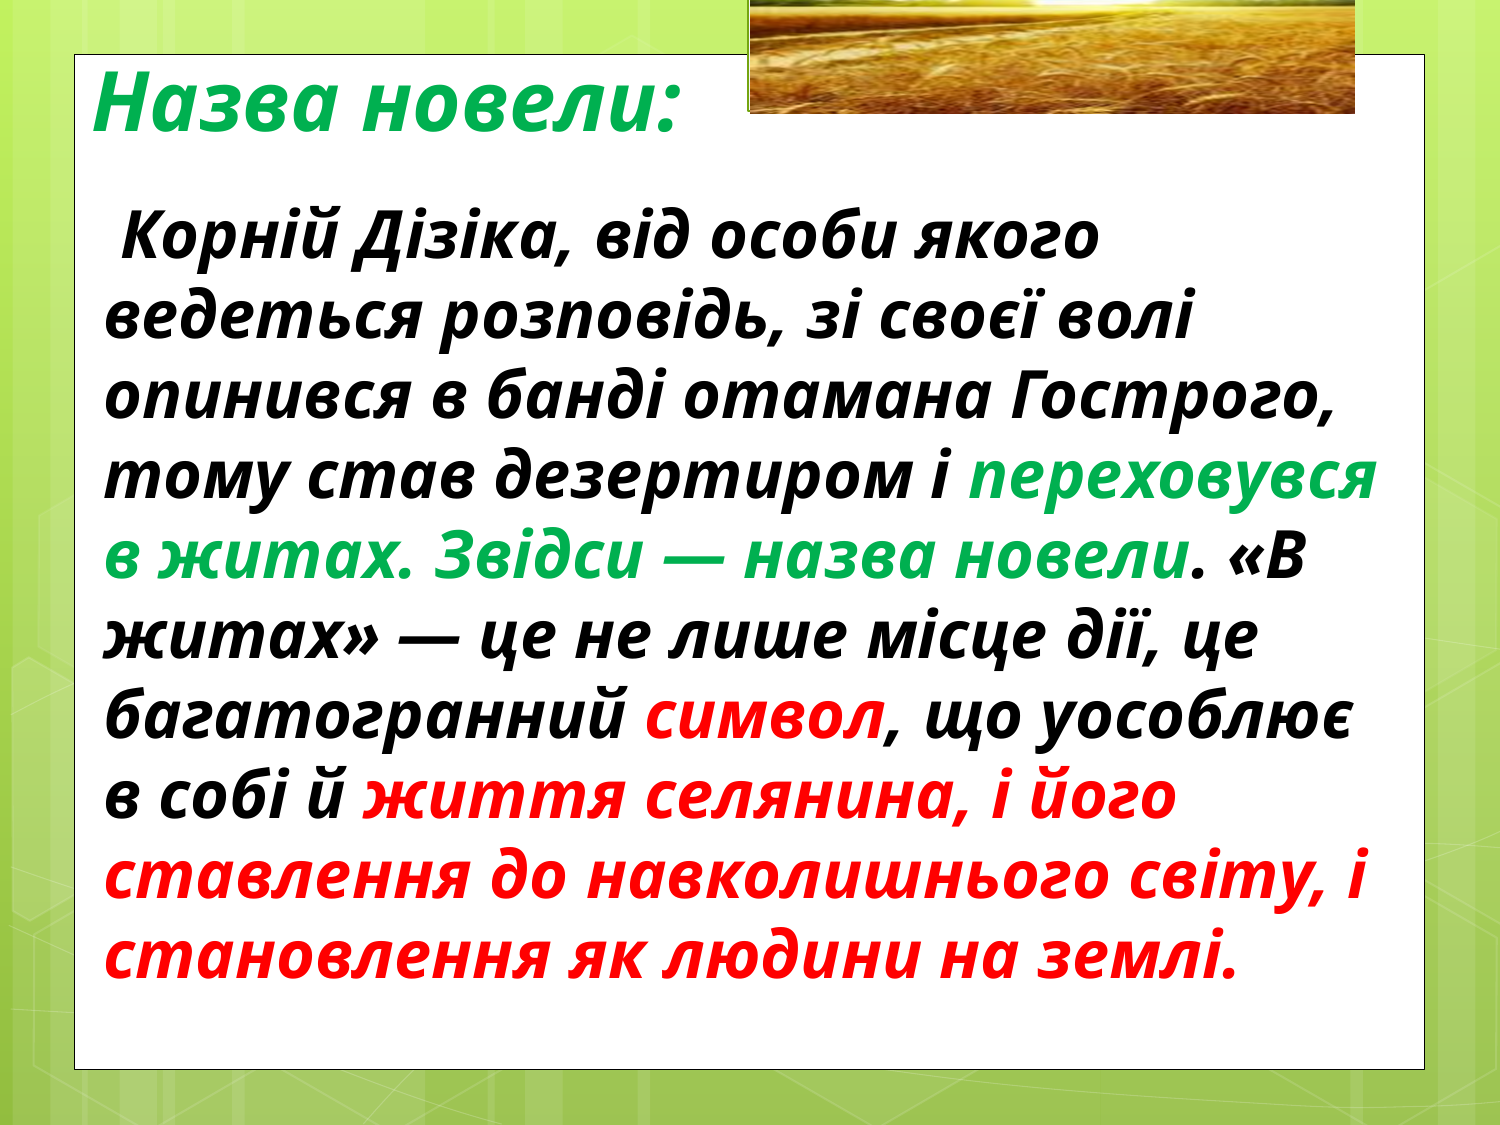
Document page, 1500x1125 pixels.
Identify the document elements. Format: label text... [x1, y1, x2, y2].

title Назва новели: [76, 30, 750, 156]
picture [749, 0, 1355, 115]
text_box Корній Дізіка, від особи якого ведеться розповідь, зі своєї волі опинився в банді отамана Гострого, тому став дезертиром і переховувся в житах. Звідси — назва новели. «В житах» — це не лише місце дії, це багатогранний символ, що уособлює в собі й життя селянина, і його ставлення до навколишнього світу, і становлення як людини на землі. [88, 184, 1424, 999]
